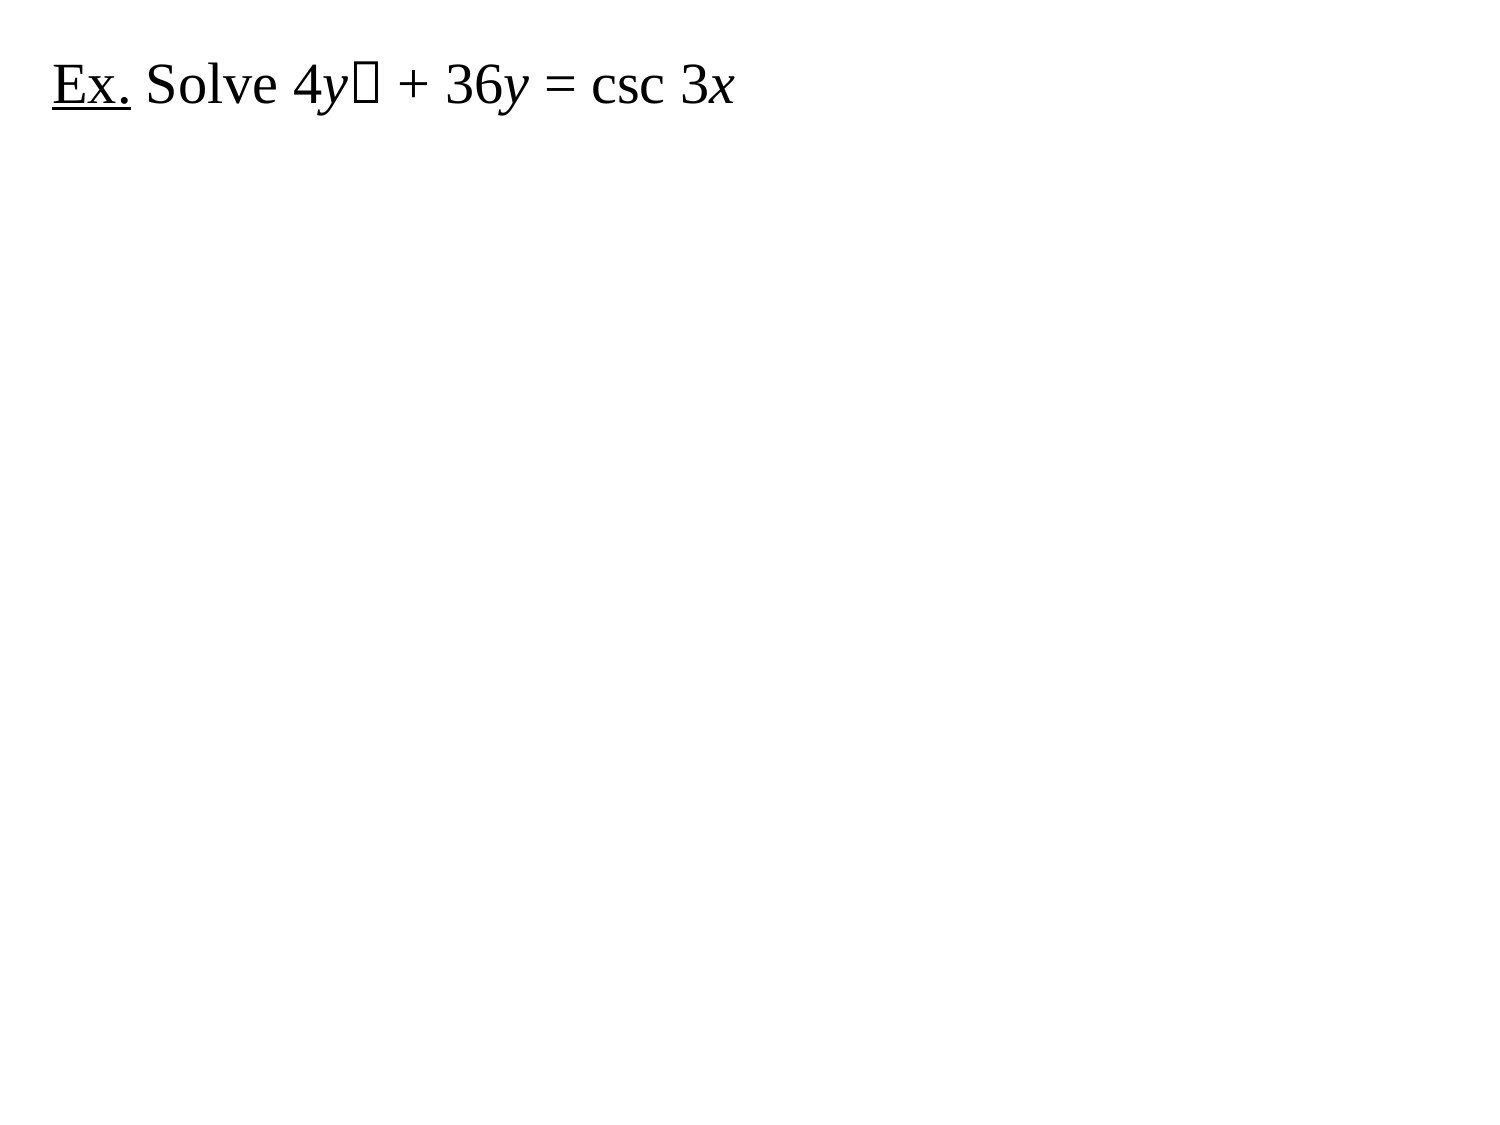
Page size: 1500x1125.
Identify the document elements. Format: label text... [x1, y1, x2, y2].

text_box Ex. Solve 4y + 36y = csc 3x [37, 37, 1450, 123]
